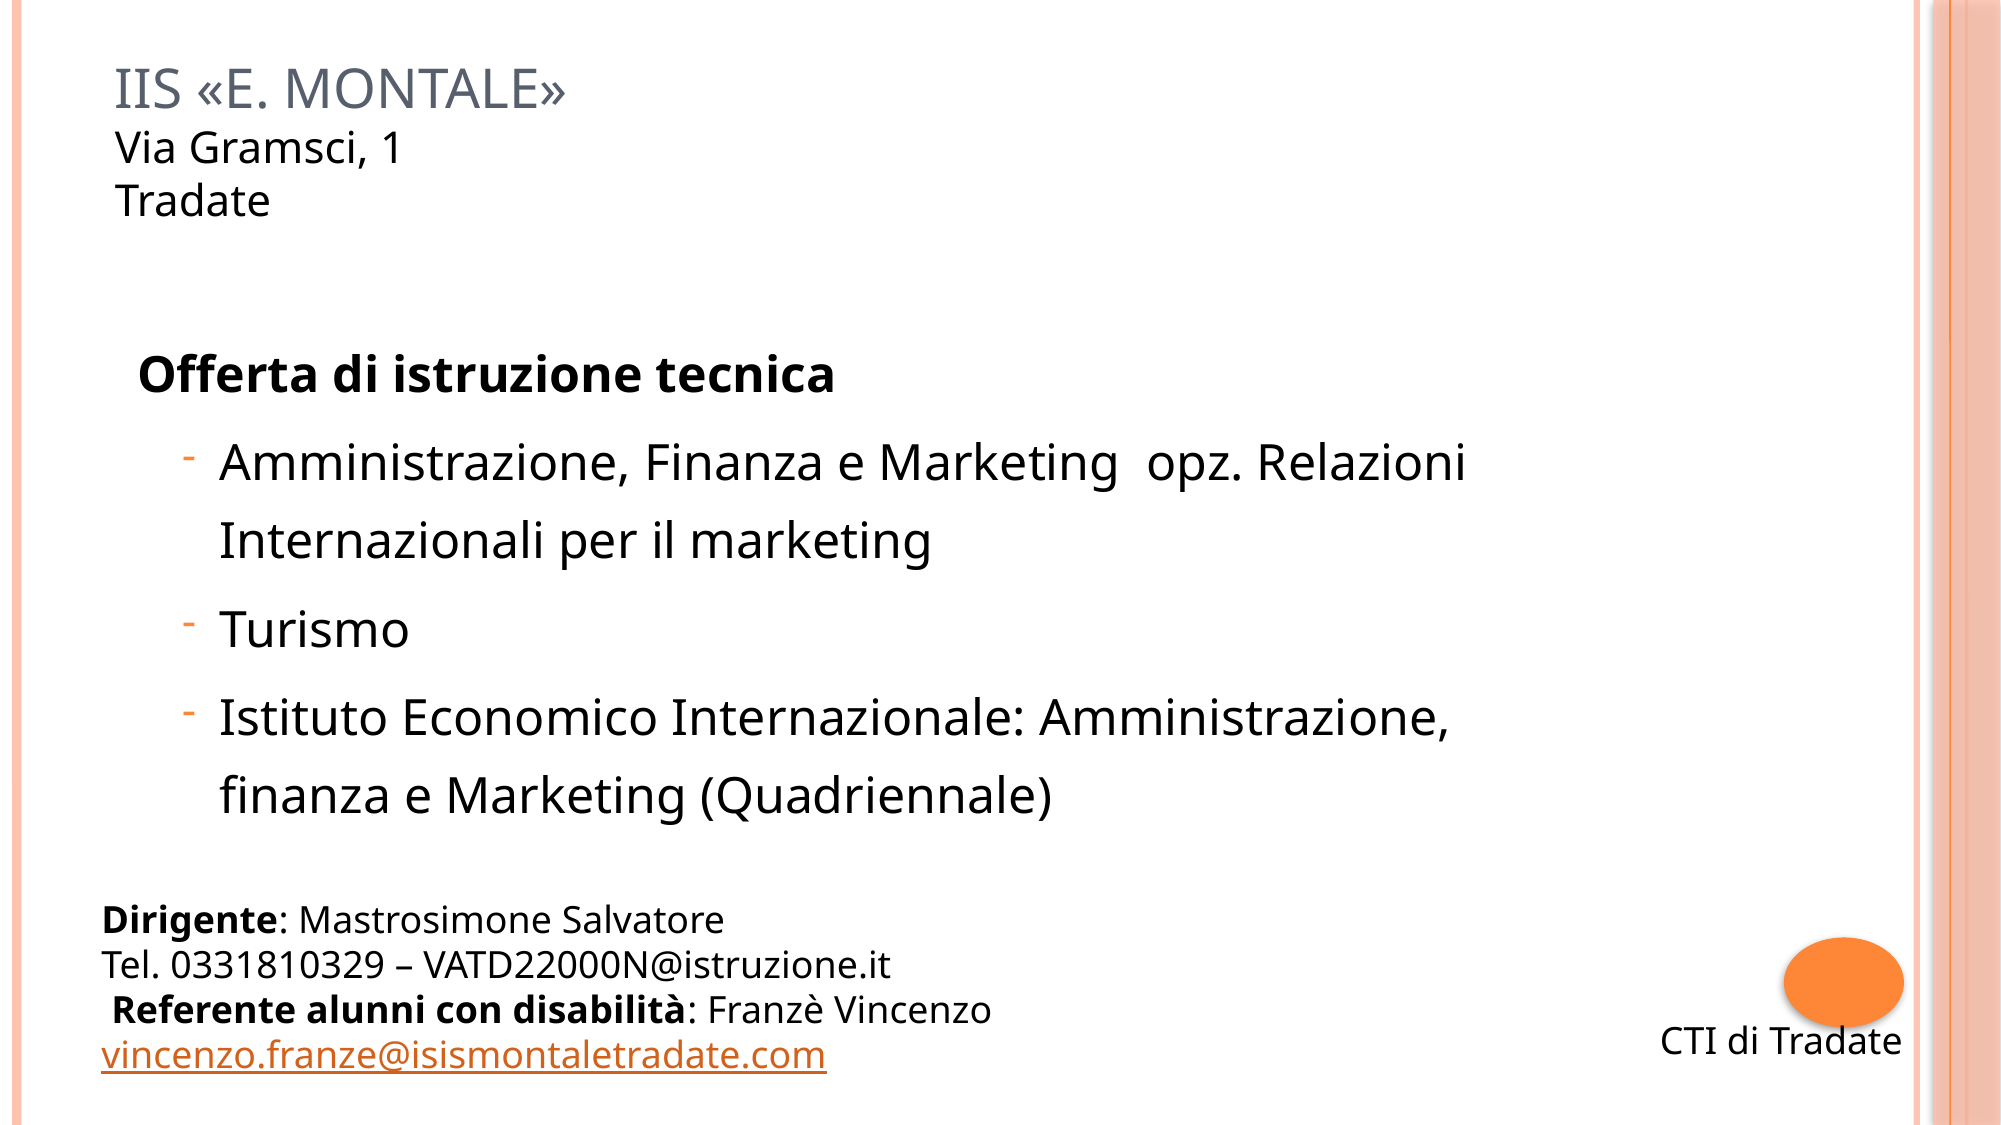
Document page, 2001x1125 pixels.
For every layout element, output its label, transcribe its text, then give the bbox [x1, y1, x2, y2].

text_box CTI di Tradate [1645, 1009, 1918, 1070]
list Offerta di istruzione tecnica Amministrazione, Finanza e Marketing opz. Relazioni Internazionali per il marketing Turismo Istituto Economico Internazionale: Amministrazione, finanza e Marketing (Quadriennale) [122, 316, 1507, 888]
title IIS «E. Montale» Via Gramsci, 1 Tradate [99, 45, 1734, 233]
text_box Dirigente: Mastrosimone Salvatore Tel. 0331810329 – VATD22000N@istruzione.it Referente alunni con disabilità: Franzè Vincenzo vincenzo.franze@isismontaletradate.com [86, 888, 1695, 1090]
